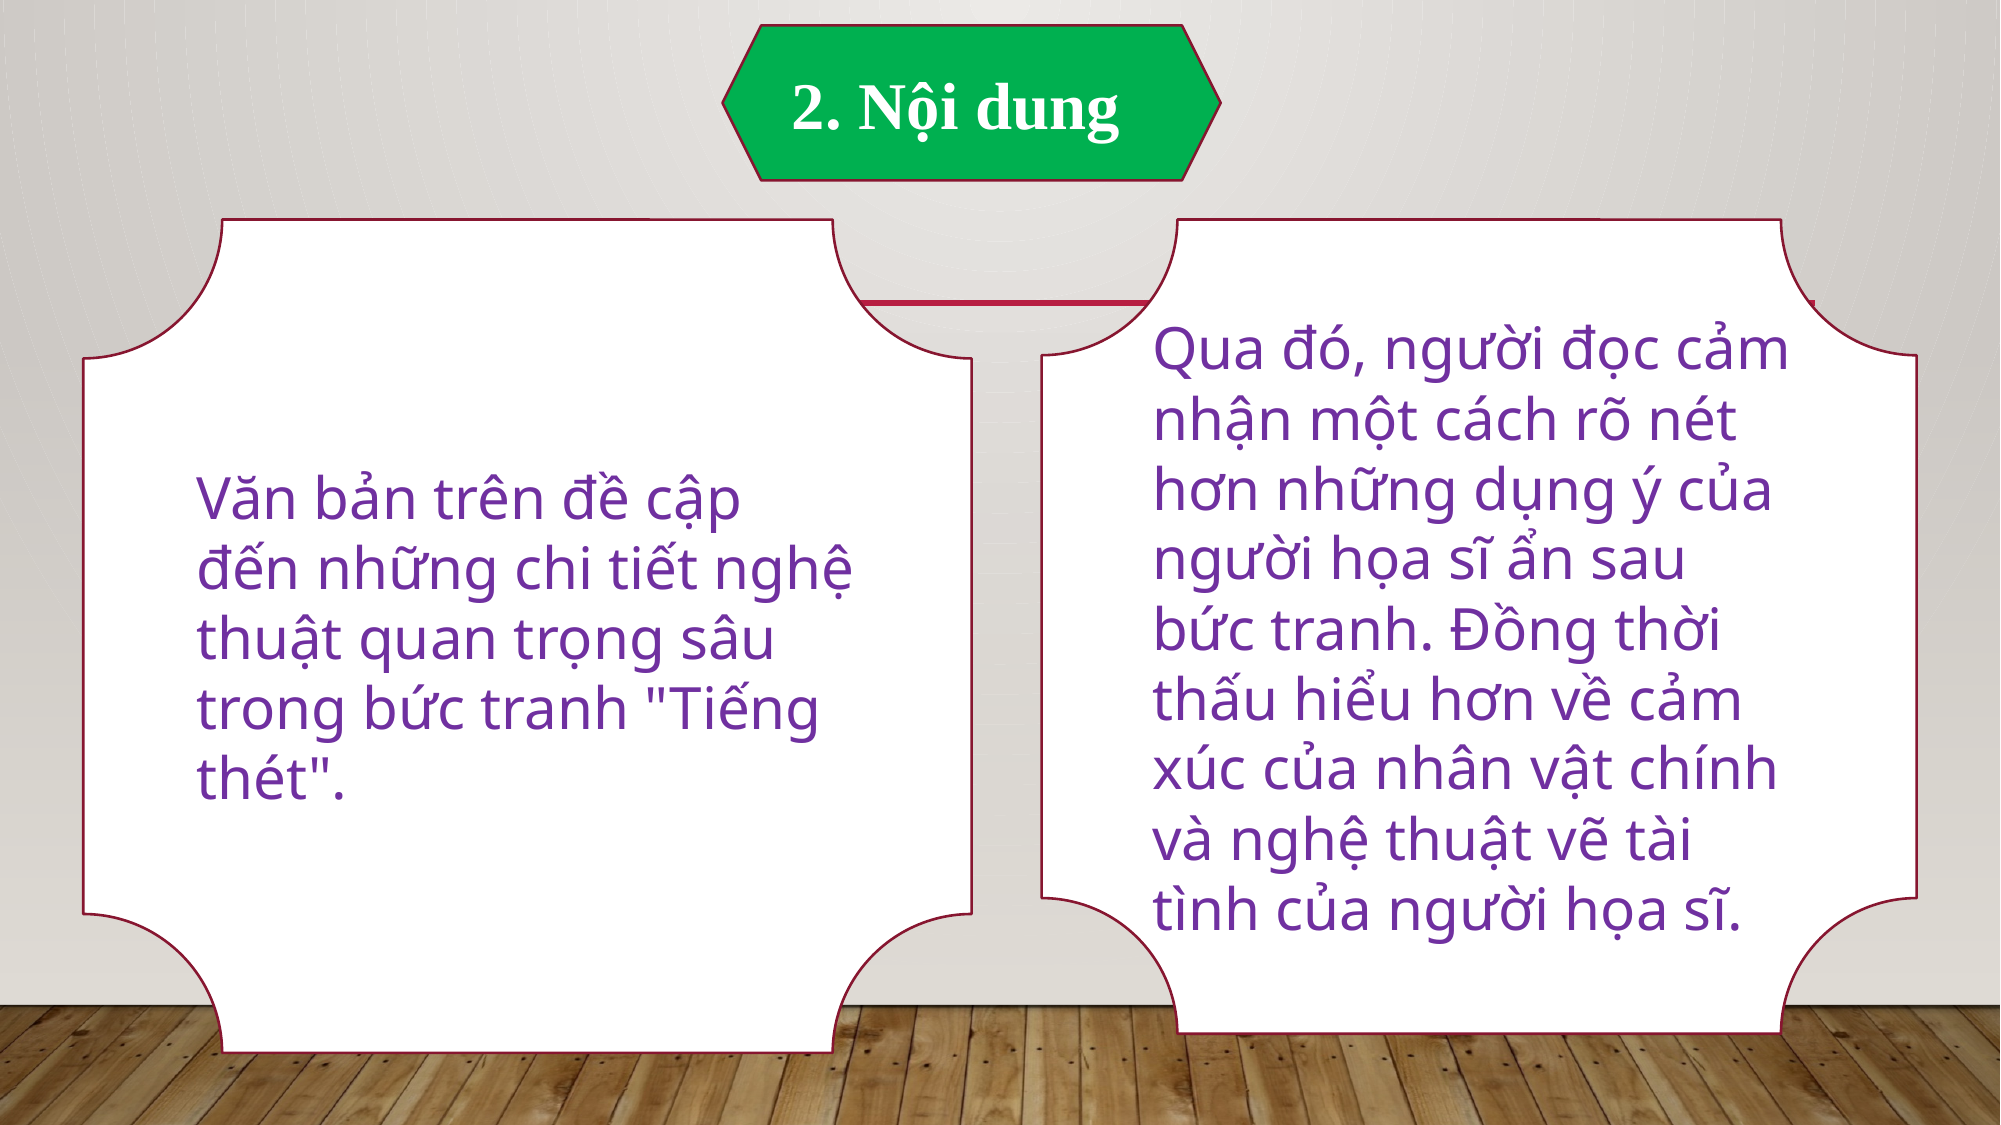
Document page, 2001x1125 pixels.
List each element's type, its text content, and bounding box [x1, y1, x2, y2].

text_box Qua đó, người đọc cảm nhận một cách rõ nét hơn những dụng ý của người họa sĩ ẩn sau bức tranh. Đồng thời thấu hiểu hơn về cảm xúc của nhân vật chính và nghệ thuật vẽ tài tình của người họa sĩ. [1040, 218, 1918, 1036]
text_box Văn bản trên đề cập đến những chi tiết nghệ thuật quan trọng sâu trong bức tranh "Tiếng thét". họa sĩ. [81, 218, 973, 1055]
picture [0, 1005, 2000, 1125]
text_box 2. Nội dung [721, 24, 1222, 182]
